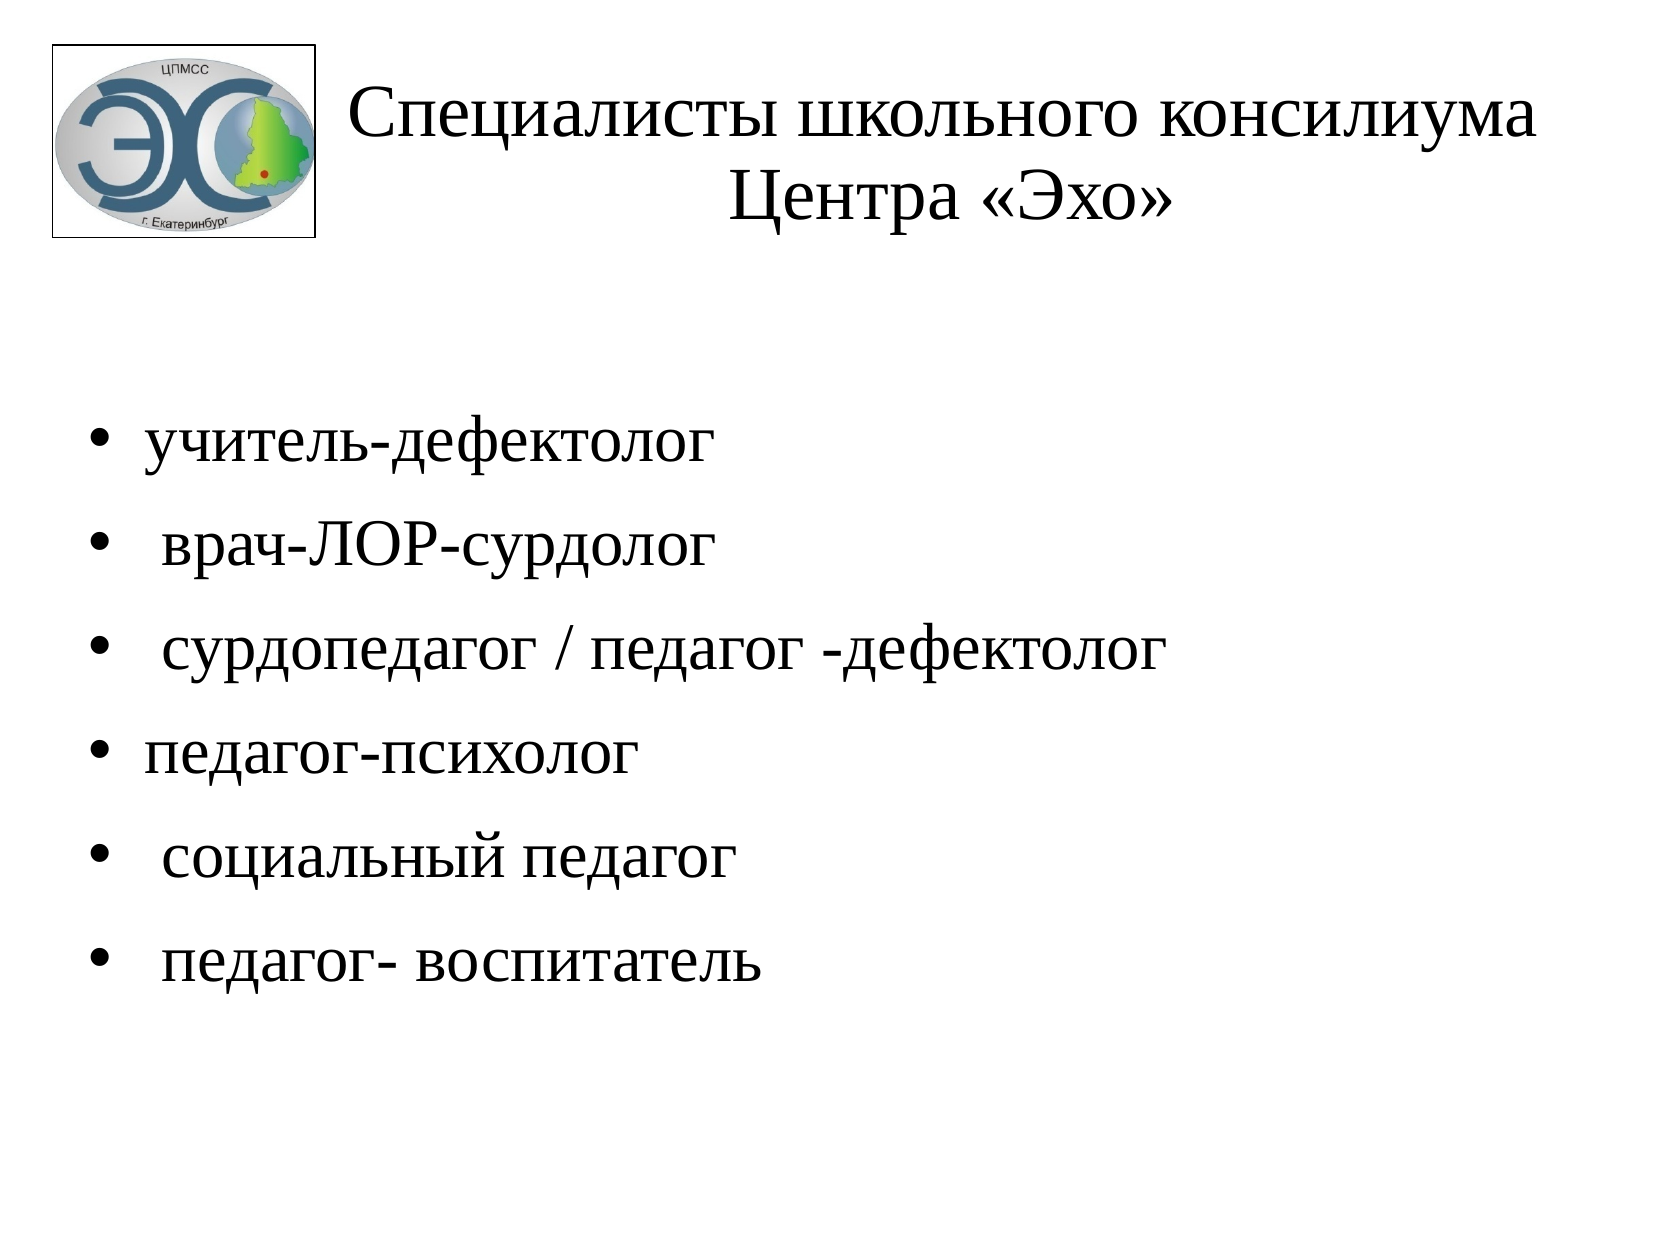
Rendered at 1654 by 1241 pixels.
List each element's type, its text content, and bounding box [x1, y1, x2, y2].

picture [53, 45, 315, 237]
list учитель-дефектолог врач-ЛОР-сурдолог сурдопедагог / педагог -дефектолог педагог-психолог социальный педагог педагог- воспитатель [88, 397, 1577, 1032]
title Специалисты школьного консилиума Центра «Эхо» [334, 49, 1571, 257]
